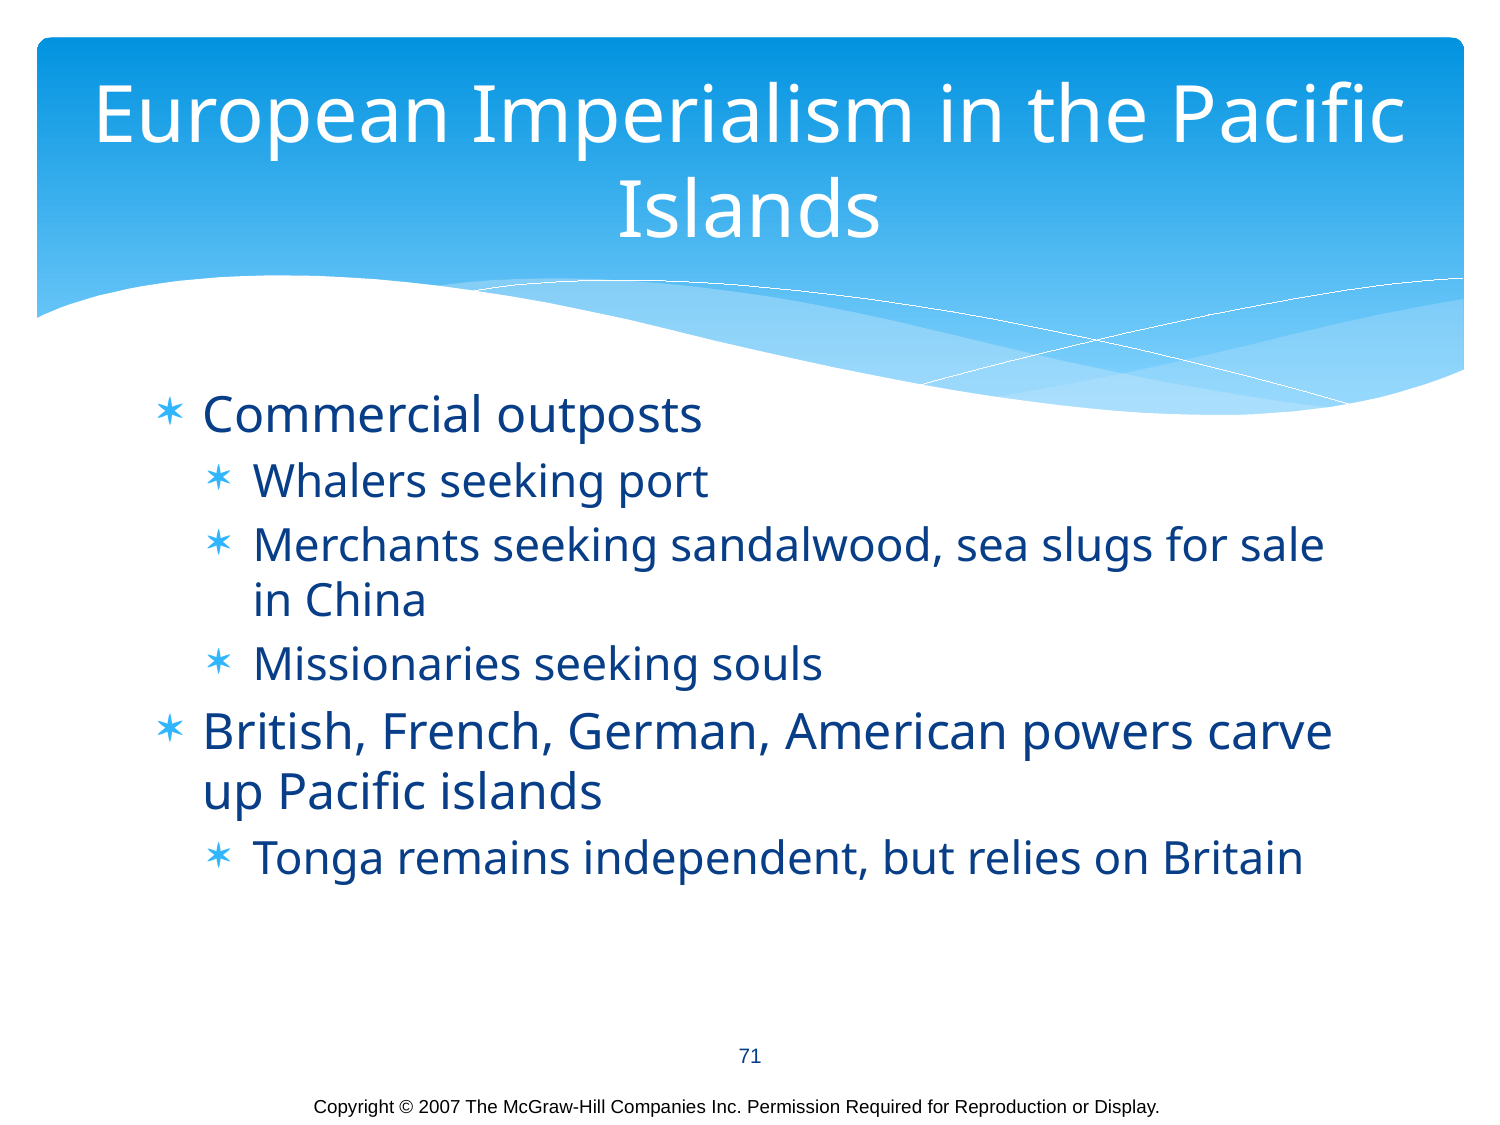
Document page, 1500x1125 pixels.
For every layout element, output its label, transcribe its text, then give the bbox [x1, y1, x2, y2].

title European Imperialism in the Pacific Islands [75, 55, 1425, 261]
slide_number 71 [654, 1025, 846, 1086]
list Commercial outposts Whalers seeking port Merchants seeking sandalwood, sea slugs for sale in China Missionaries seeking souls British, French, German, American powers carve up Pacific islands Tonga remains independent, but relies on Britain [142, 375, 1359, 1005]
